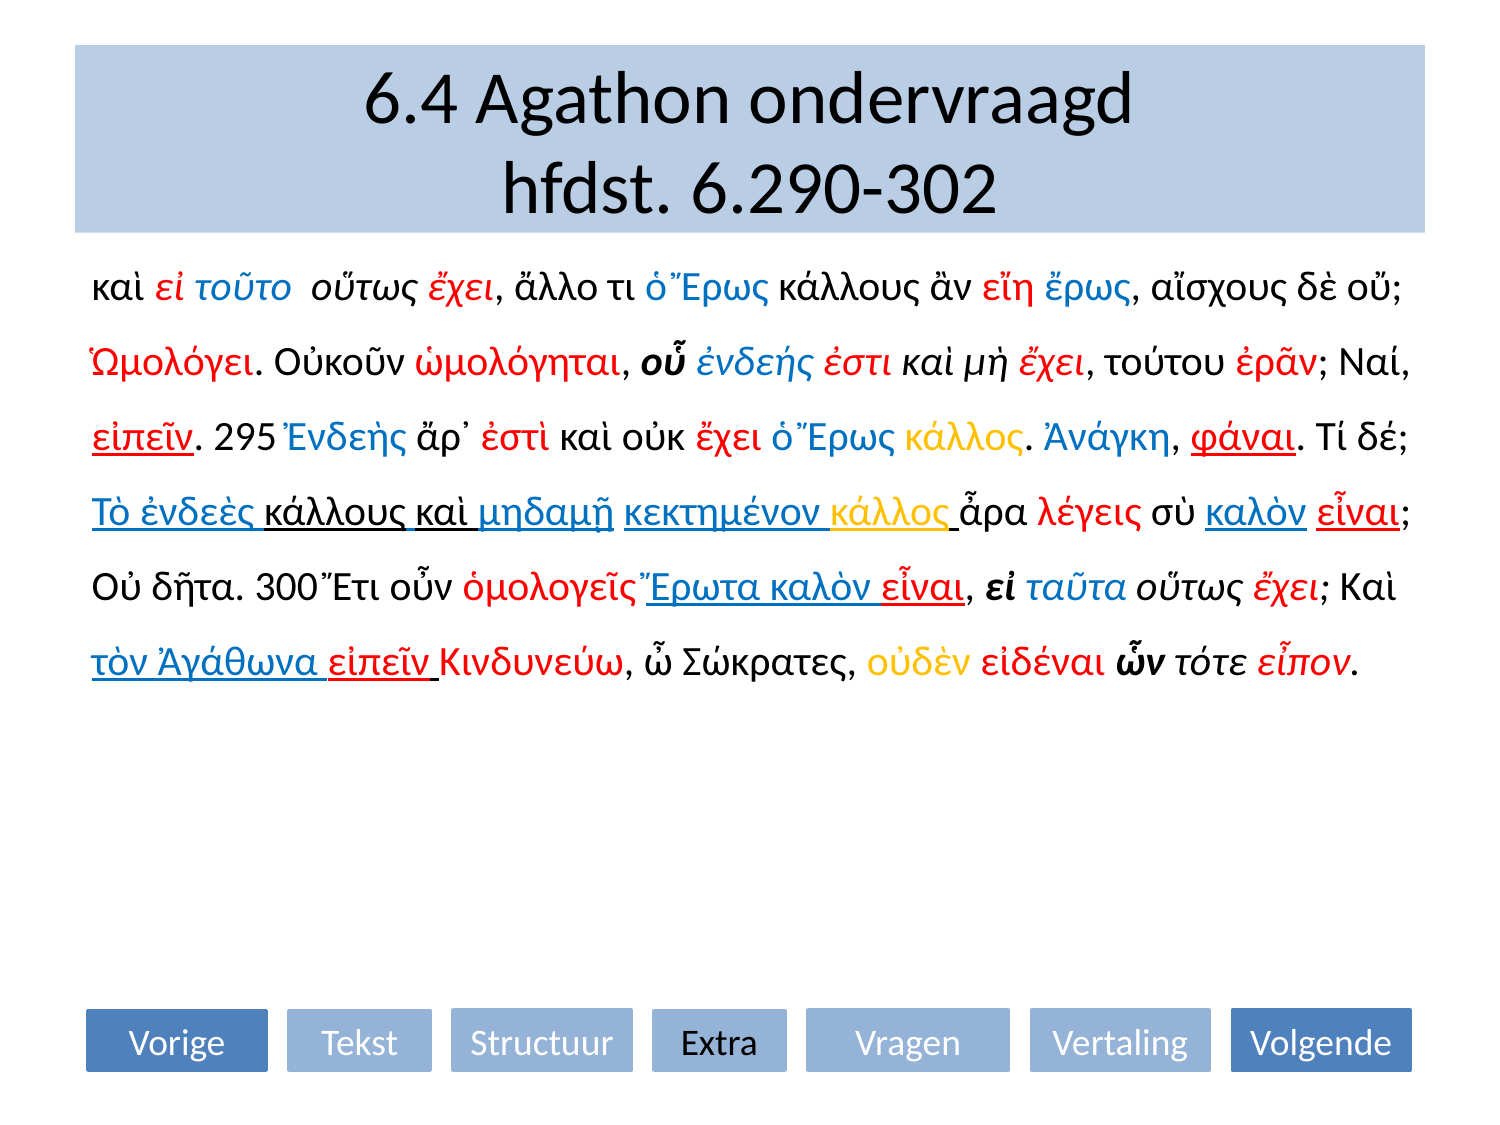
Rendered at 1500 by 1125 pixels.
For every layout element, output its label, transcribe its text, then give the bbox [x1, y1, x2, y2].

text_box Tekst [287, 1009, 432, 1072]
title 6.4 Agathon ondervraagd hfdst. 6.290-302 [75, 45, 1425, 233]
text_box Vragen [806, 1008, 1010, 1072]
text_box καὶ εἰ τοῦτο οὕτως ἔχει, ἄλλο τι ὁ Ἔρως κάλλους ἂν εἴη ἔρως, αἴσχους δὲ οὔ; Ὡμολόγει. Οὐκοῦν ὡμολόγηται, οὗ ἐνδεής ἐστι καὶ μὴ ἔχει, τούτου ἐρᾶν; Ναί, εἰπεῖν. 295 Ἐνδεὴς ἄρ᾽ ἐστὶ καὶ οὐκ ἔχει ὁ Ἔρως κάλλος. Ἀνάγκη, φάναι. Τί δέ; Τὸ ἐνδεὲς κάλλους καὶ μηδαμῇ κεκτημένον κάλλος ἆρα λέγεις σὺ καλὸν εἶναι; Οὐ δῆτα. 300 Ἔτι οὖν ὁμολογεῖς Ἔρωτα καλὸν εἶναι, εἰ ταῦτα οὕτως ἔχει; Καὶ τὸν Ἀγάθωνα εἰπεῖν Κινδυνεύω, ὦ Σώκρατες, οὐδὲν εἰδέναι ὧν τότε εἶπον. [76, 226, 1427, 976]
text_box Extra [652, 1009, 787, 1072]
text_box Structuur [451, 1008, 633, 1072]
text_box Volgende [1231, 1008, 1412, 1072]
text_box Vertaling [1030, 1008, 1211, 1072]
text_box Vorige [86, 1009, 268, 1072]
